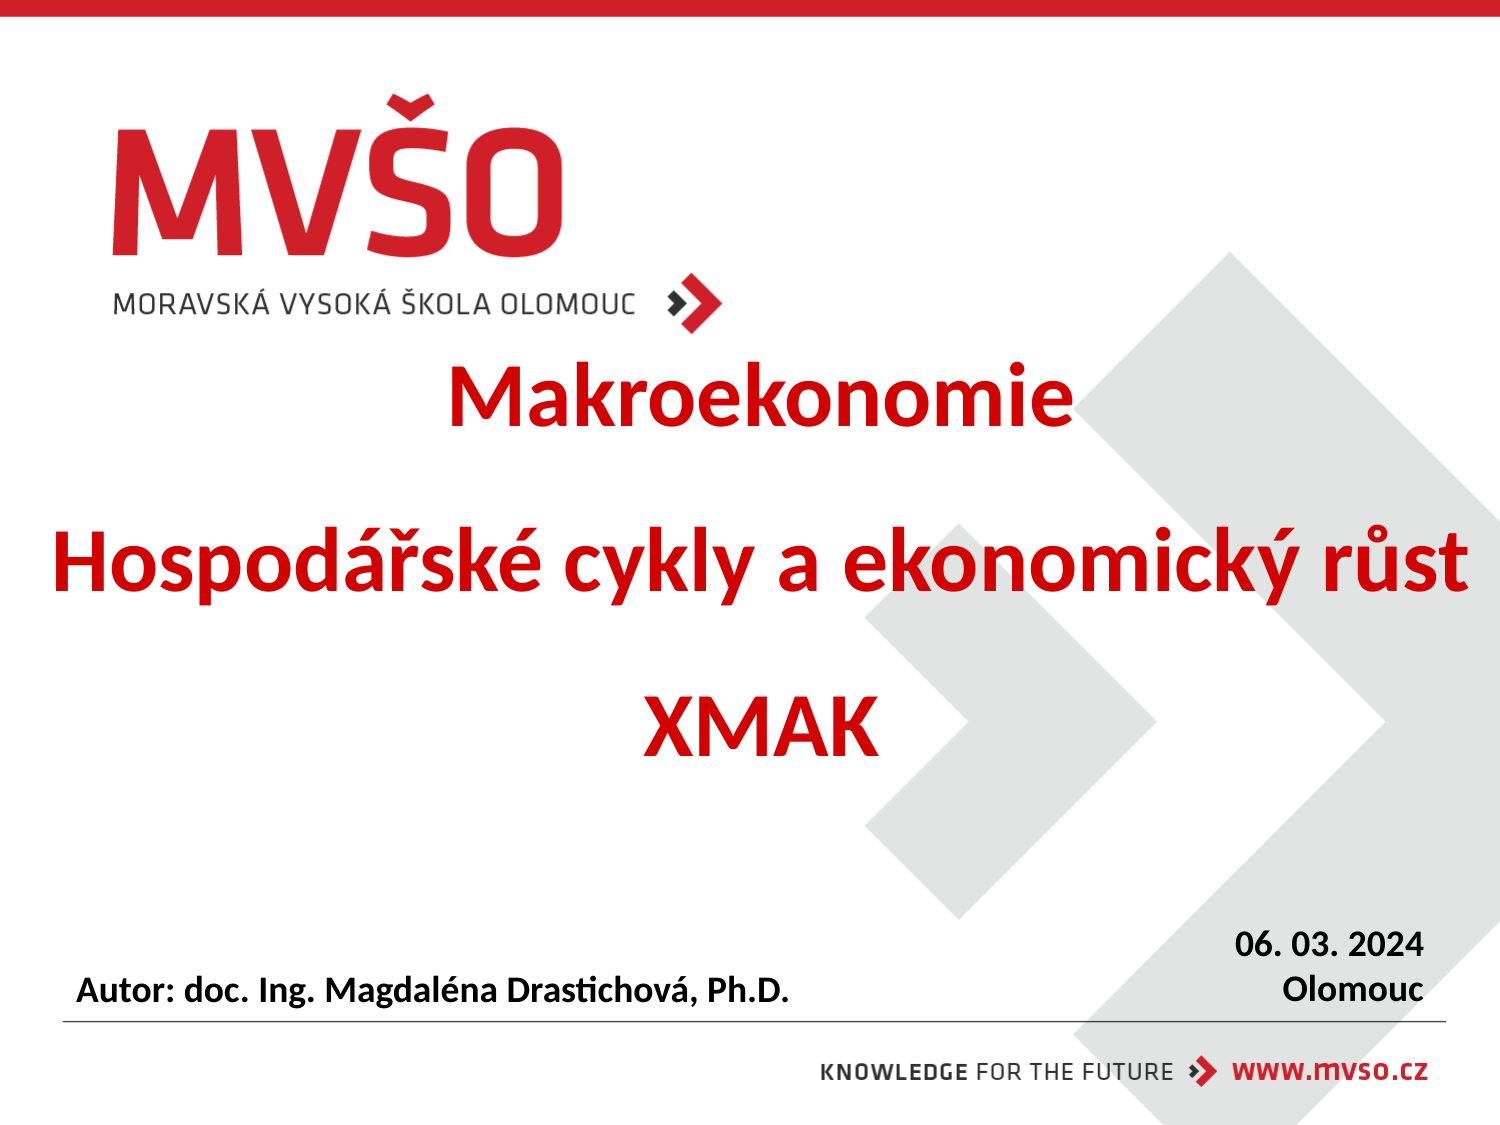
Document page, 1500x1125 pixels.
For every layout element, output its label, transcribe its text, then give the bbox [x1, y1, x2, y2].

text_box Autor: doc. Ing. Magdaléna Drastichová, Ph.D. [76, 965, 879, 1053]
text_box [724, 279, 1033, 588]
text_box 06. 03. 2024 Olomouc [787, 919, 1424, 1039]
picture [0, 0, 1500, 1125]
title Makroekonomie Hospodářské cykly a ekonomický růst XMAK [47, 279, 1476, 920]
